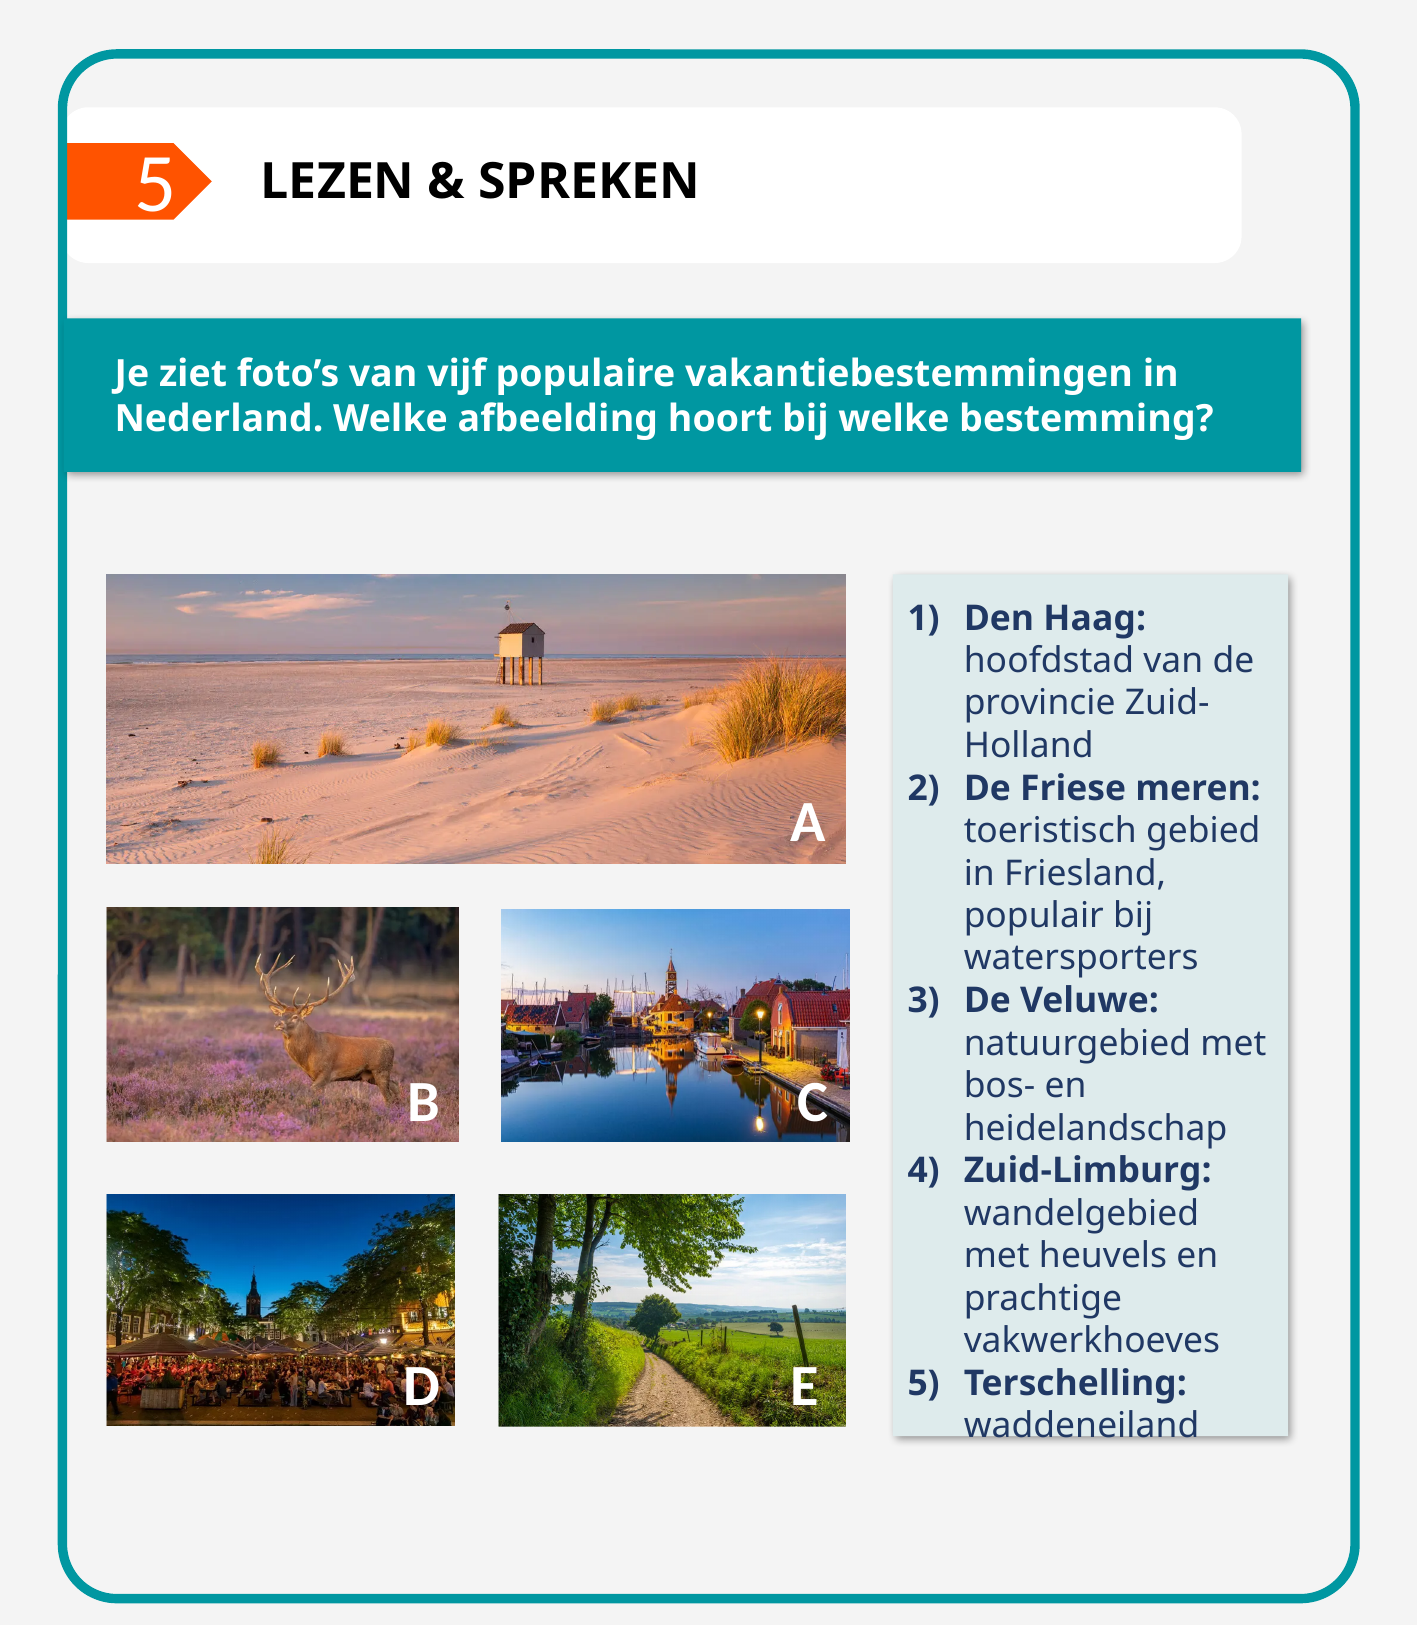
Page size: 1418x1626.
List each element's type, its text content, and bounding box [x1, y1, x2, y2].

text_box B [459, 1055, 466, 1141]
picture [106, 574, 846, 864]
text_box A [846, 776, 850, 861]
text_box Den Haag: hoofdstad van de provincie Zuid-Holland De Friese meren: toeristisch gebied in Friesland, populair bij watersporters De Veluwe: natuurgebied met bos- en heidelandschap Zuid-Limburg: wandelgebied met heuvels en prachtige vakwerkhoeves Terschelling: waddeneiland [892, 587, 1285, 1453]
text_box [61, 52, 1357, 1600]
text_box [63, 317, 1302, 473]
text_box [892, 573, 1289, 1437]
text_box D [454, 1339, 462, 1425]
picture [106, 1194, 455, 1426]
picture [106, 907, 459, 1142]
picture [501, 909, 850, 1142]
text_box E [846, 1339, 850, 1425]
text_box C [850, 1055, 857, 1141]
picture [498, 1194, 846, 1427]
text_box Je ziet foto’s van vijf populaire vakantiebestemmingen in Nederland. Welke afbeelding hoort bij welke bestemming? [99, 341, 1272, 446]
